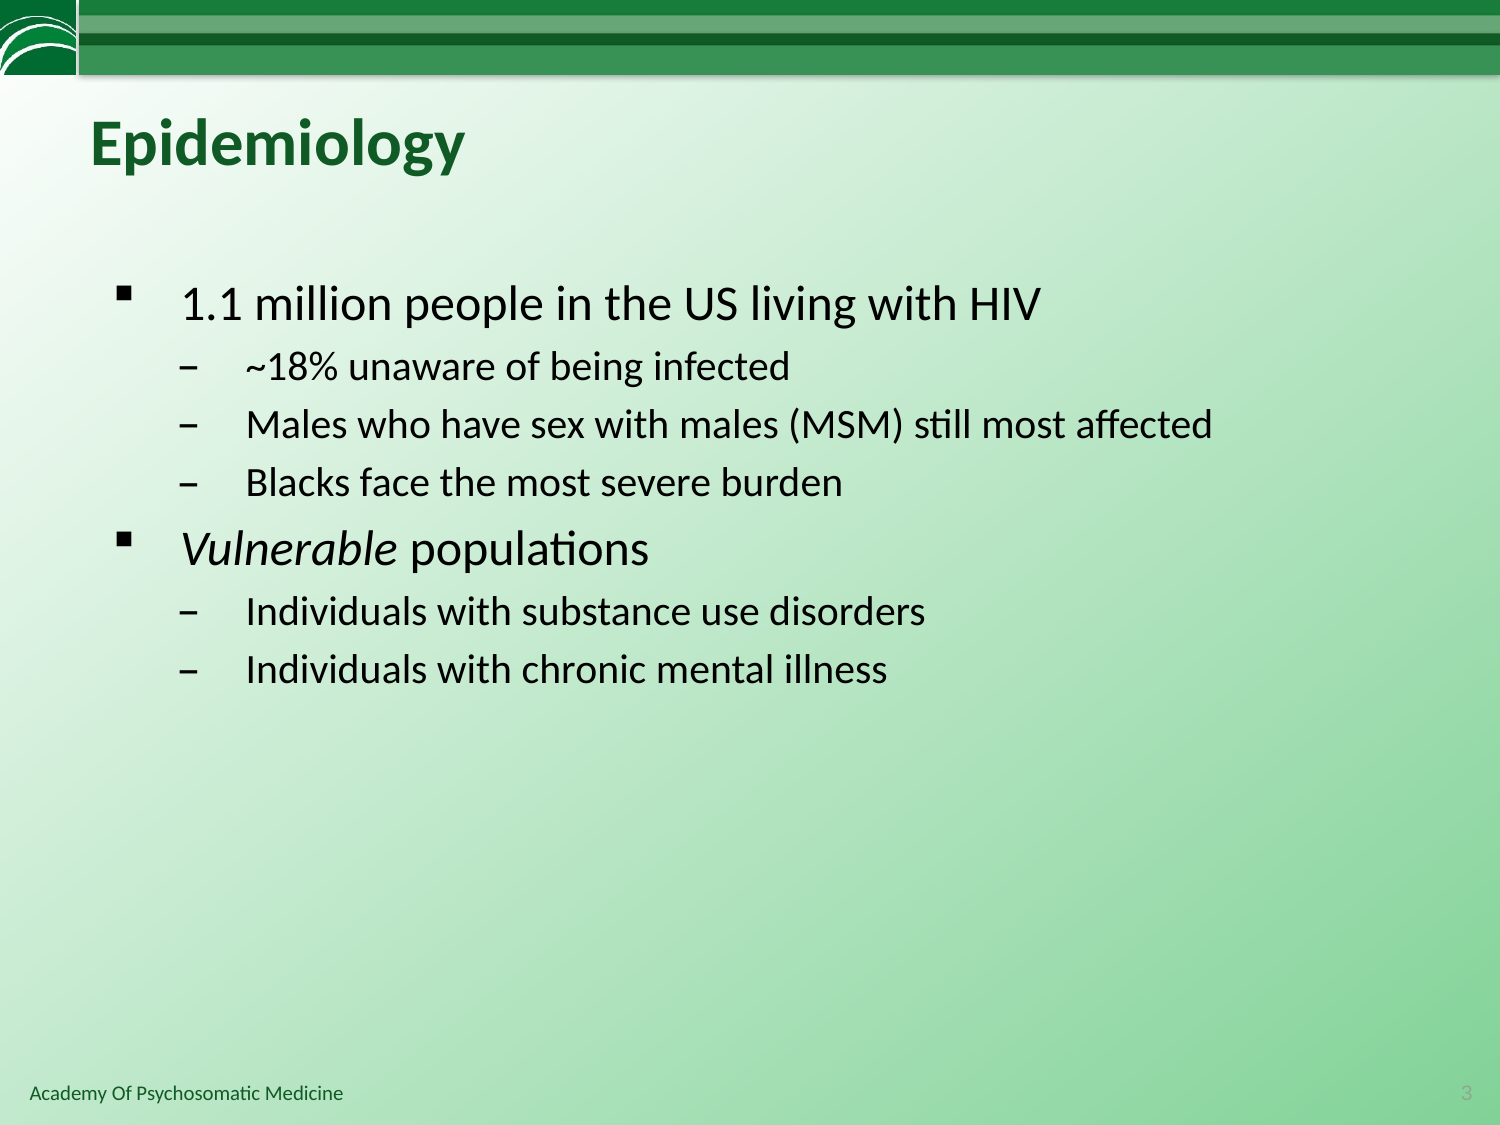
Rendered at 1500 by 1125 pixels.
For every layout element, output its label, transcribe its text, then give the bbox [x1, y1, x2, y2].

list 1.1 million people in the US living with HIV ~18% unaware of being infected Males who have sex with males (MSM) still most affected Blacks face the most severe burden Vulnerable populations Individuals with substance use disorders Individuals with chronic mental illness [75, 262, 1425, 1005]
slide_number 3 [1427, 1062, 1488, 1122]
picture [0, 0, 76, 75]
title Epidemiology [75, 45, 1425, 233]
